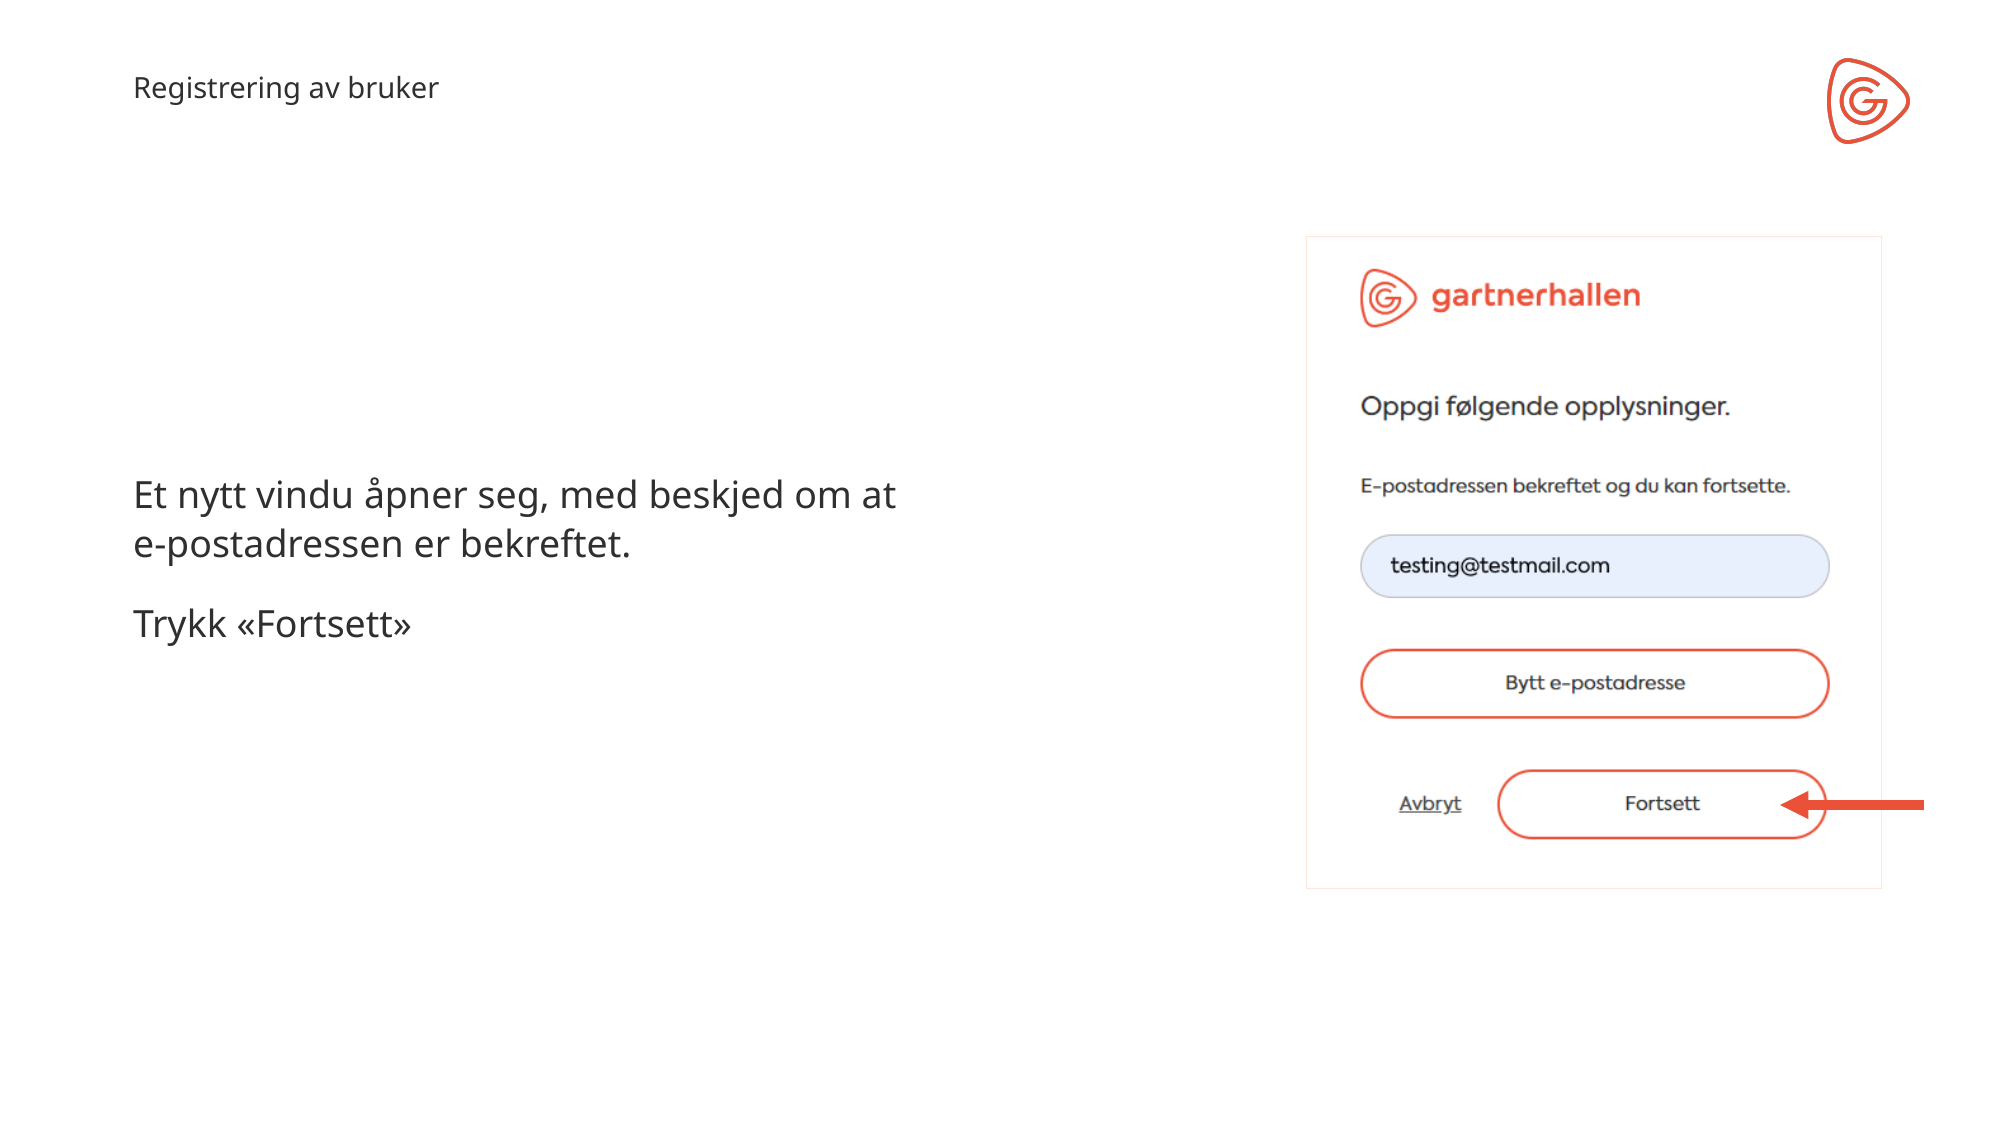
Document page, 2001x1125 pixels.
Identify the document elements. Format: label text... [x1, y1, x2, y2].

list Et nytt vindu åpner seg, med beskjed om at e-postadressen er bekreftet. Trykk «Fortsett» [118, 460, 945, 665]
picture [1827, 58, 1910, 144]
list Registrering av bruker [118, 58, 945, 113]
picture [1306, 236, 1882, 889]
